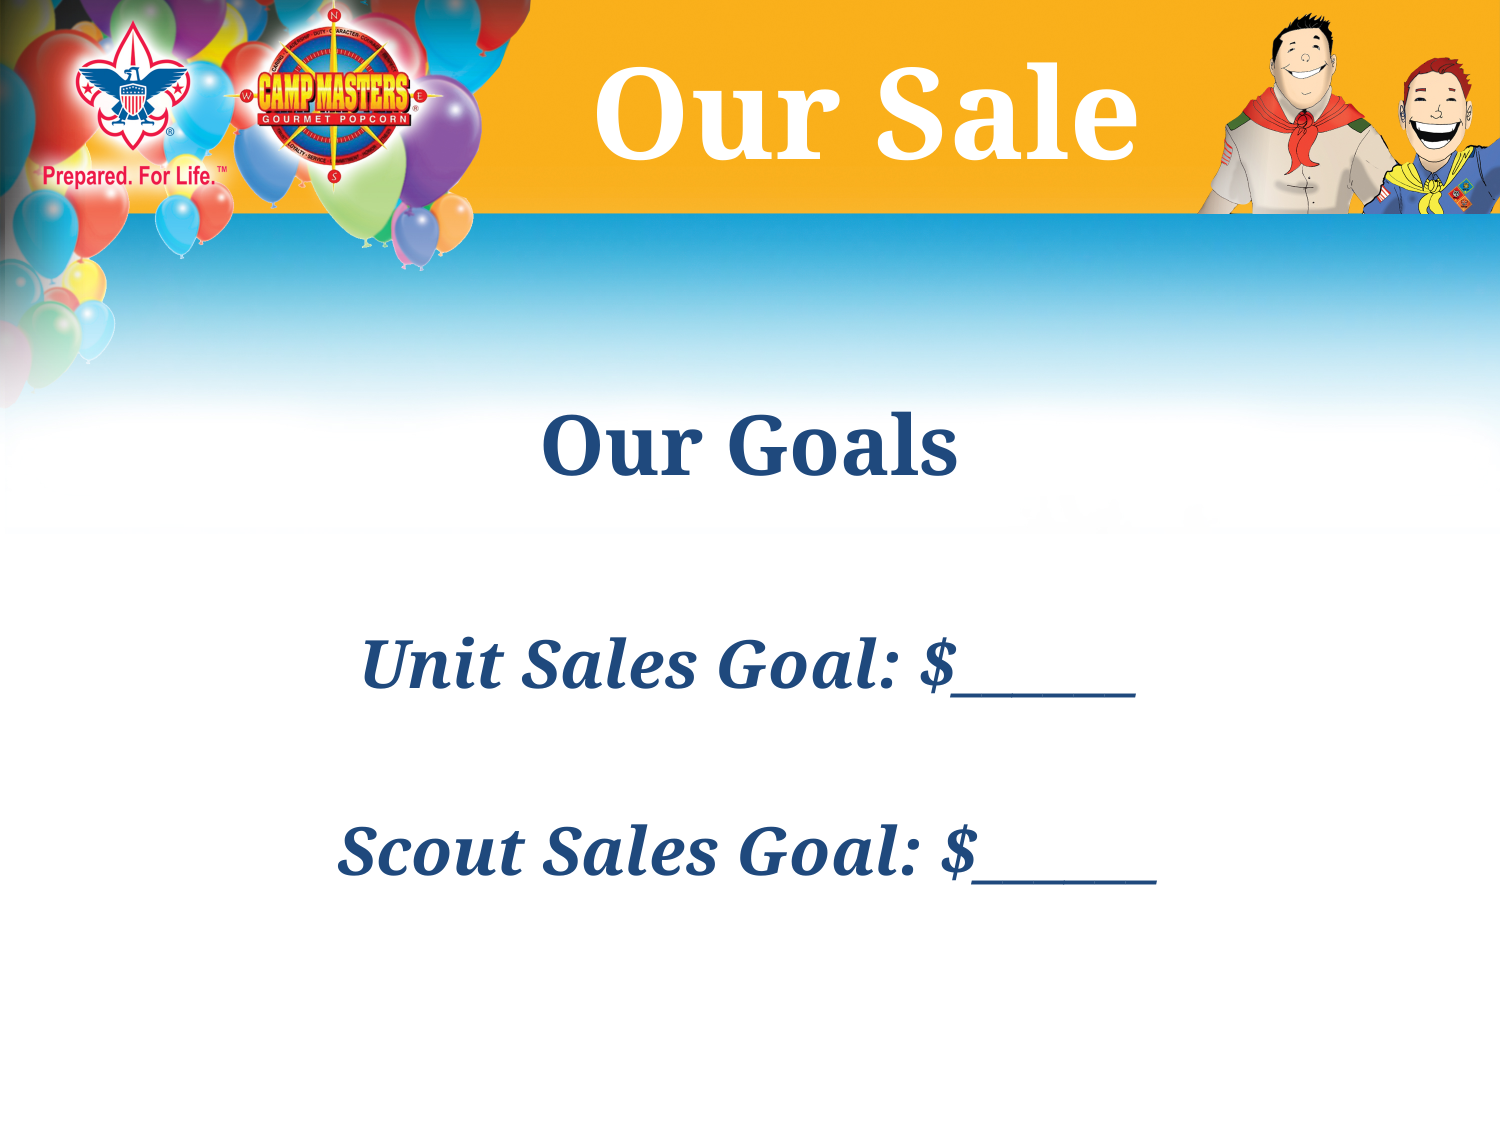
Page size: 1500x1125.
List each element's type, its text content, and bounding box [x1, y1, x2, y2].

picture [0, 0, 1500, 535]
subtitle Our Goals Unit Sales Goal: $______ Scout Sales Goal: $______ [225, 542, 1275, 954]
